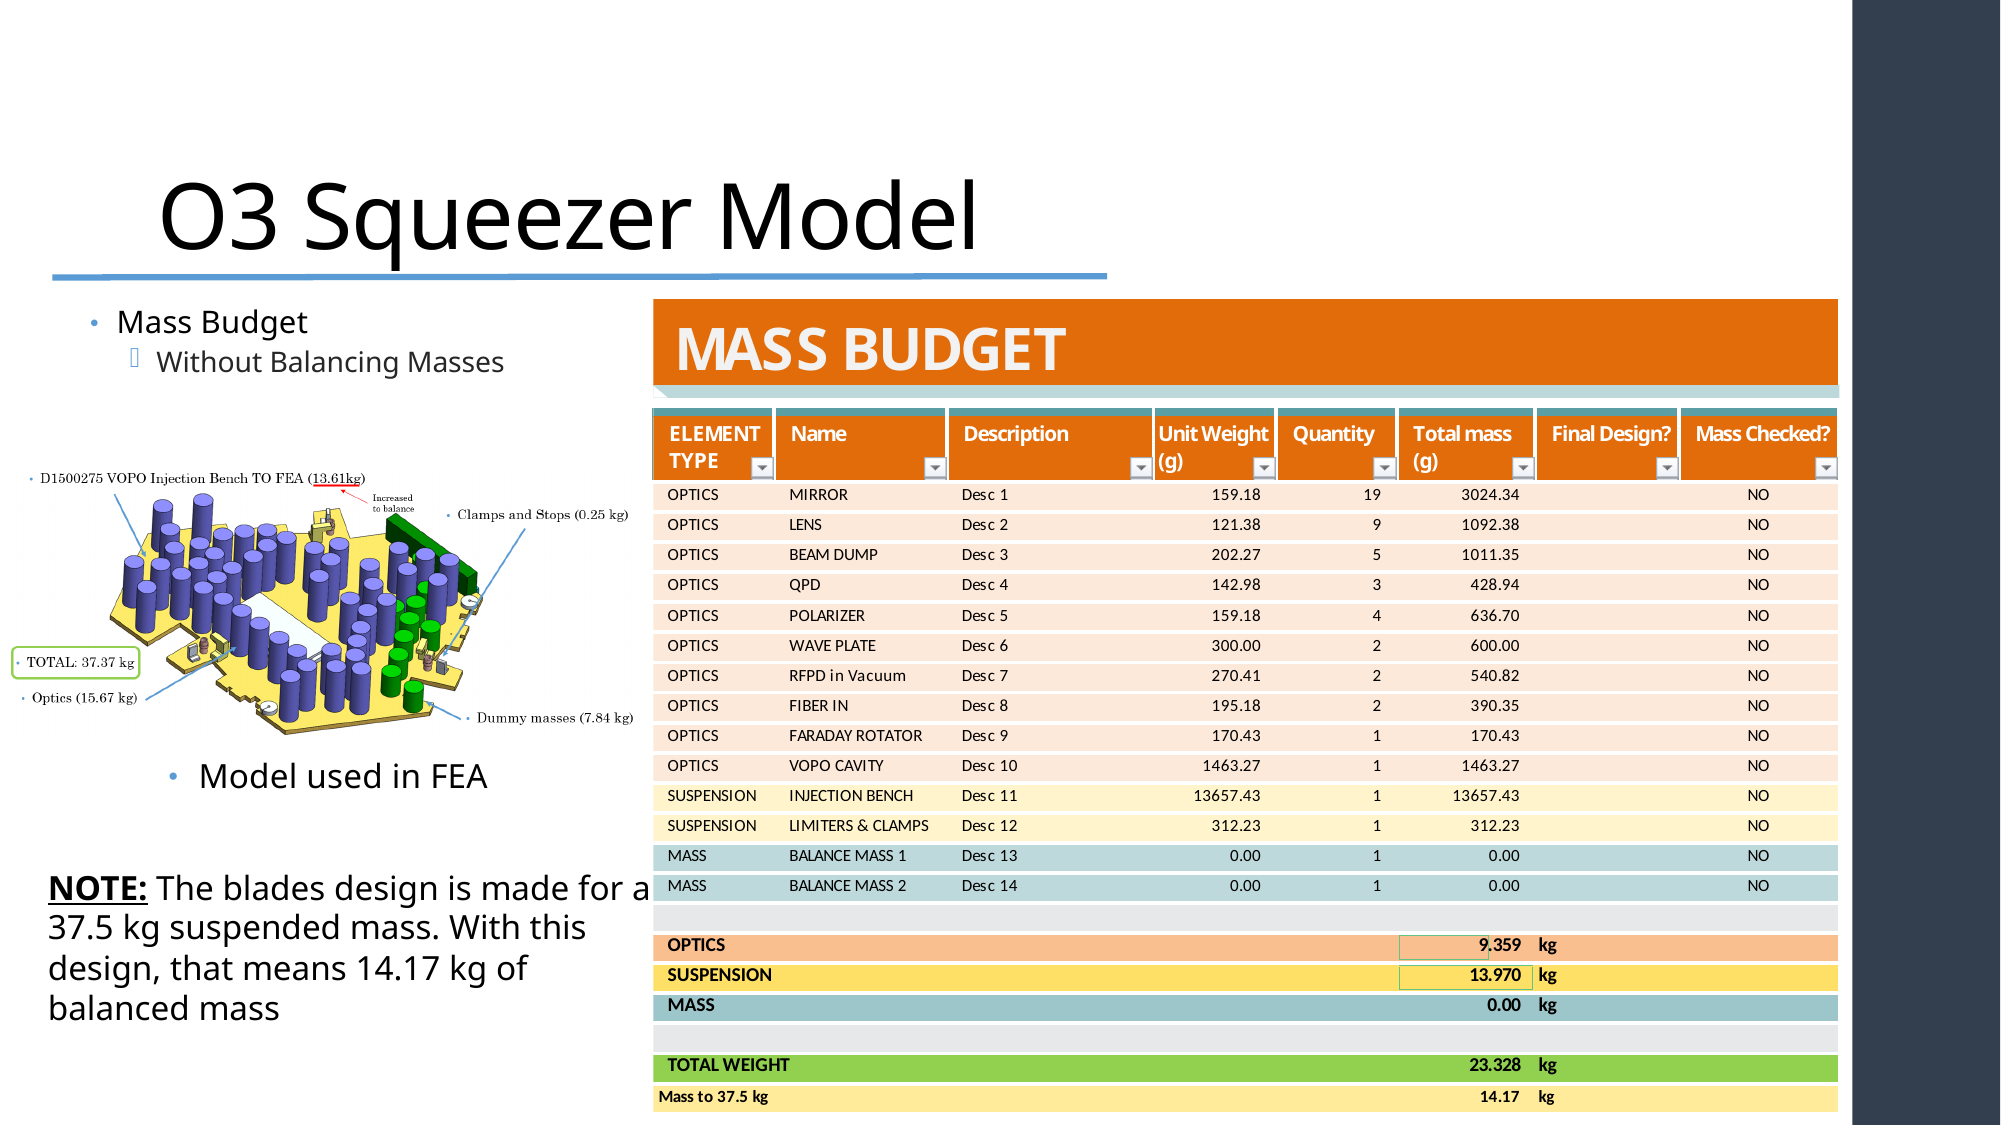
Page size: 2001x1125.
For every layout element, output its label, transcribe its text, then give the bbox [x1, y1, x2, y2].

title O3 Squeezer Model [142, 60, 1797, 278]
text_box NOTE: The blades design is made for a 37.5 kg suspended mass. With this design, that means 14.17 kg of balanced mass [33, 859, 644, 1034]
list Mass Budget Without Balancing Masses [75, 298, 645, 386]
text_box Model used in FEA [153, 751, 523, 807]
picture [7, 467, 637, 738]
picture [651, 298, 1840, 1115]
